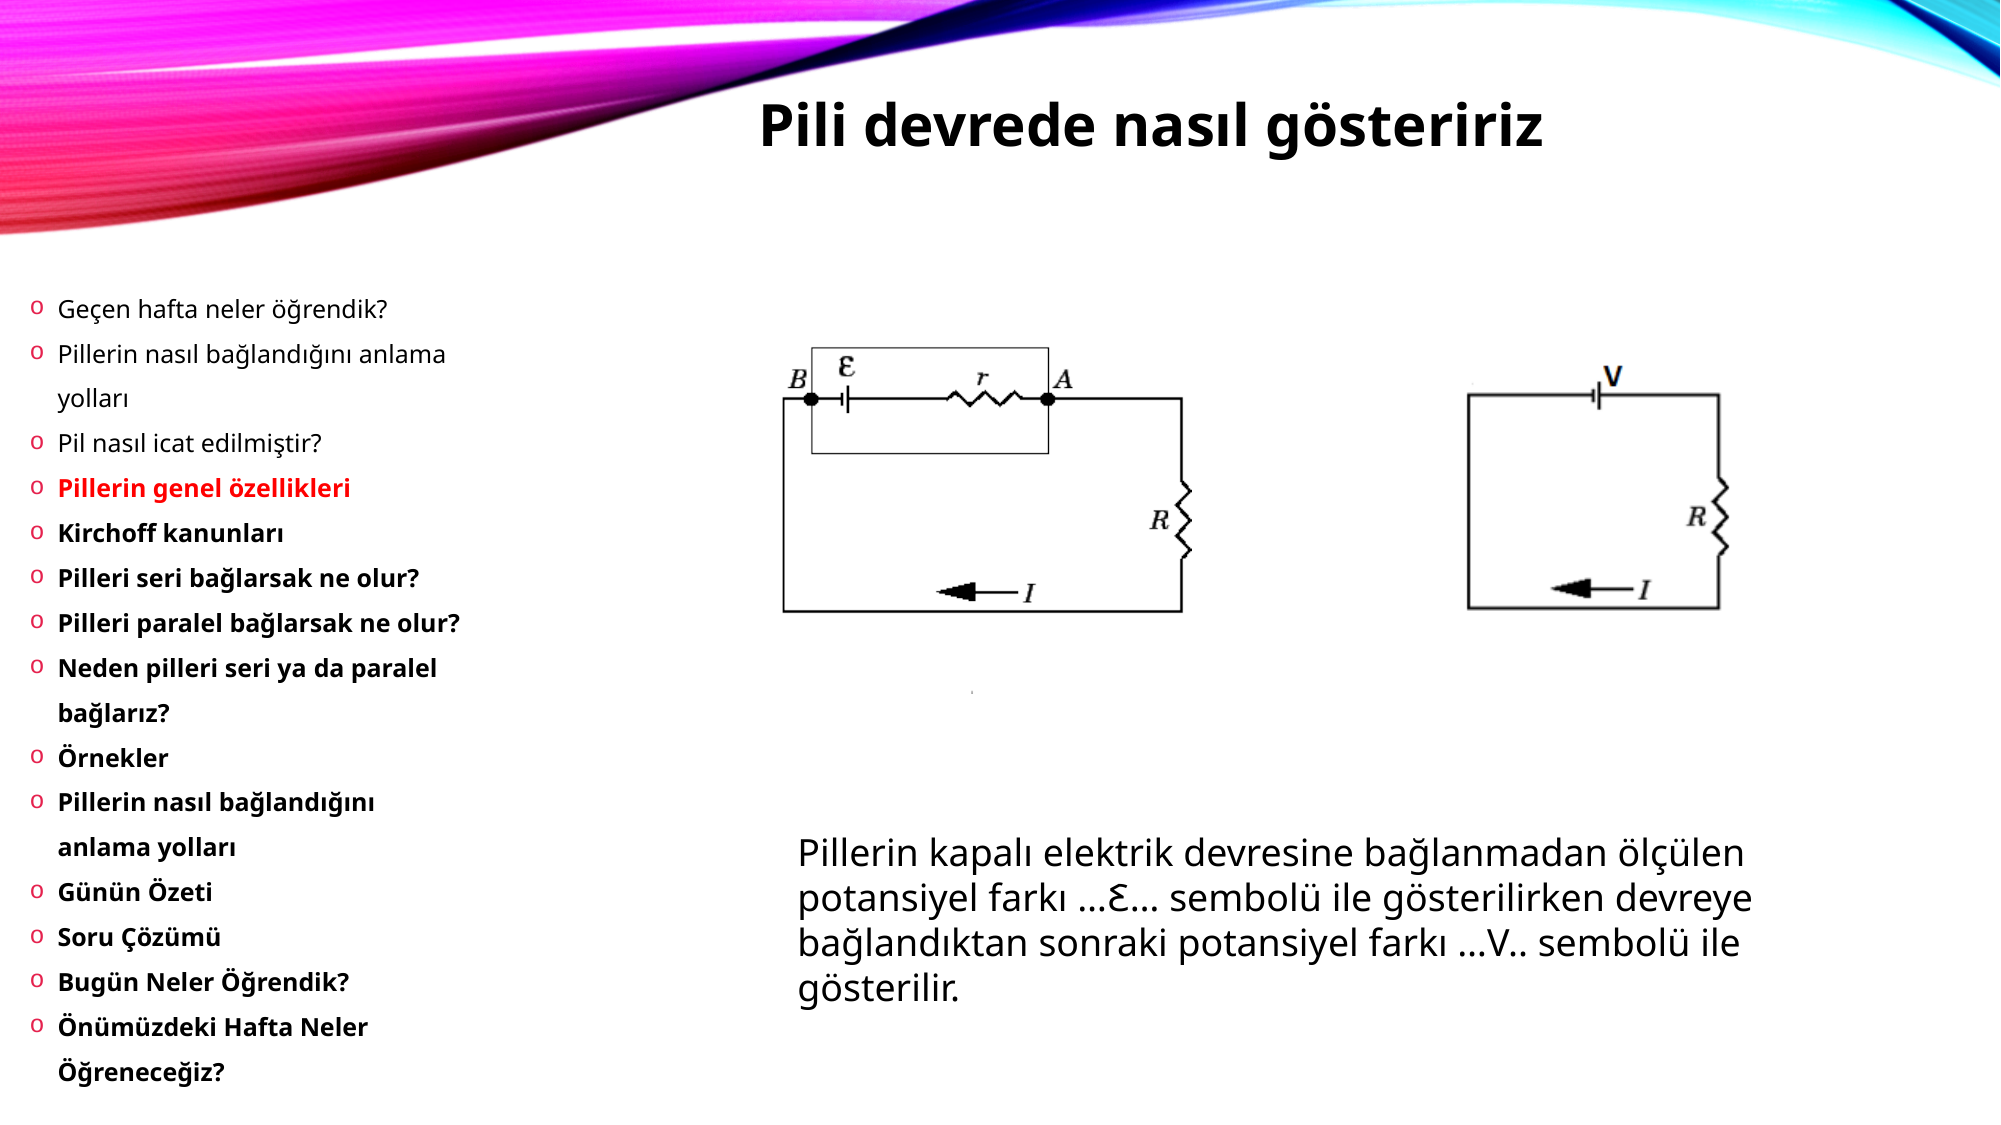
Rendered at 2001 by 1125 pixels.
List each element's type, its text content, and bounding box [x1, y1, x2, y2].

picture [1910, 0, 2000, 45]
picture [0, 0, 2000, 237]
picture [782, 343, 1193, 695]
text_box Pillerin kapalı elektrik devresine bağlanmadan ölçülen potansiyel farkı …Ꜫ… sembolü ile gösterilirken devreye bağlandıktan sonraki potansiyel farkı …V.. sembolü ile gösterilir. [782, 821, 1921, 1062]
text_box Geçen hafta neler öğrendik? Pillerin nasıl bağlandığını anlama yolları Pil nasıl icat edilmiştir? Pillerin genel özellikleri Kirchoff kanunları Pilleri seri bağlarsak ne olur? Pilleri paralel bağlarsak ne olur? Neden pilleri seri ya da paralel bağlarız? Örnekler Pillerin nasıl bağlandığını anlama yolları Günün Özeti Soru Çözümü Bugün Neler Öğrendik? Önümüzdeki Hafta Neler Öğreneceğiz? [14, 270, 489, 1094]
picture [1890, 0, 2000, 75]
text_box Pili devrede nasıl gösteririz [743, 80, 1926, 166]
picture [1458, 363, 1738, 625]
